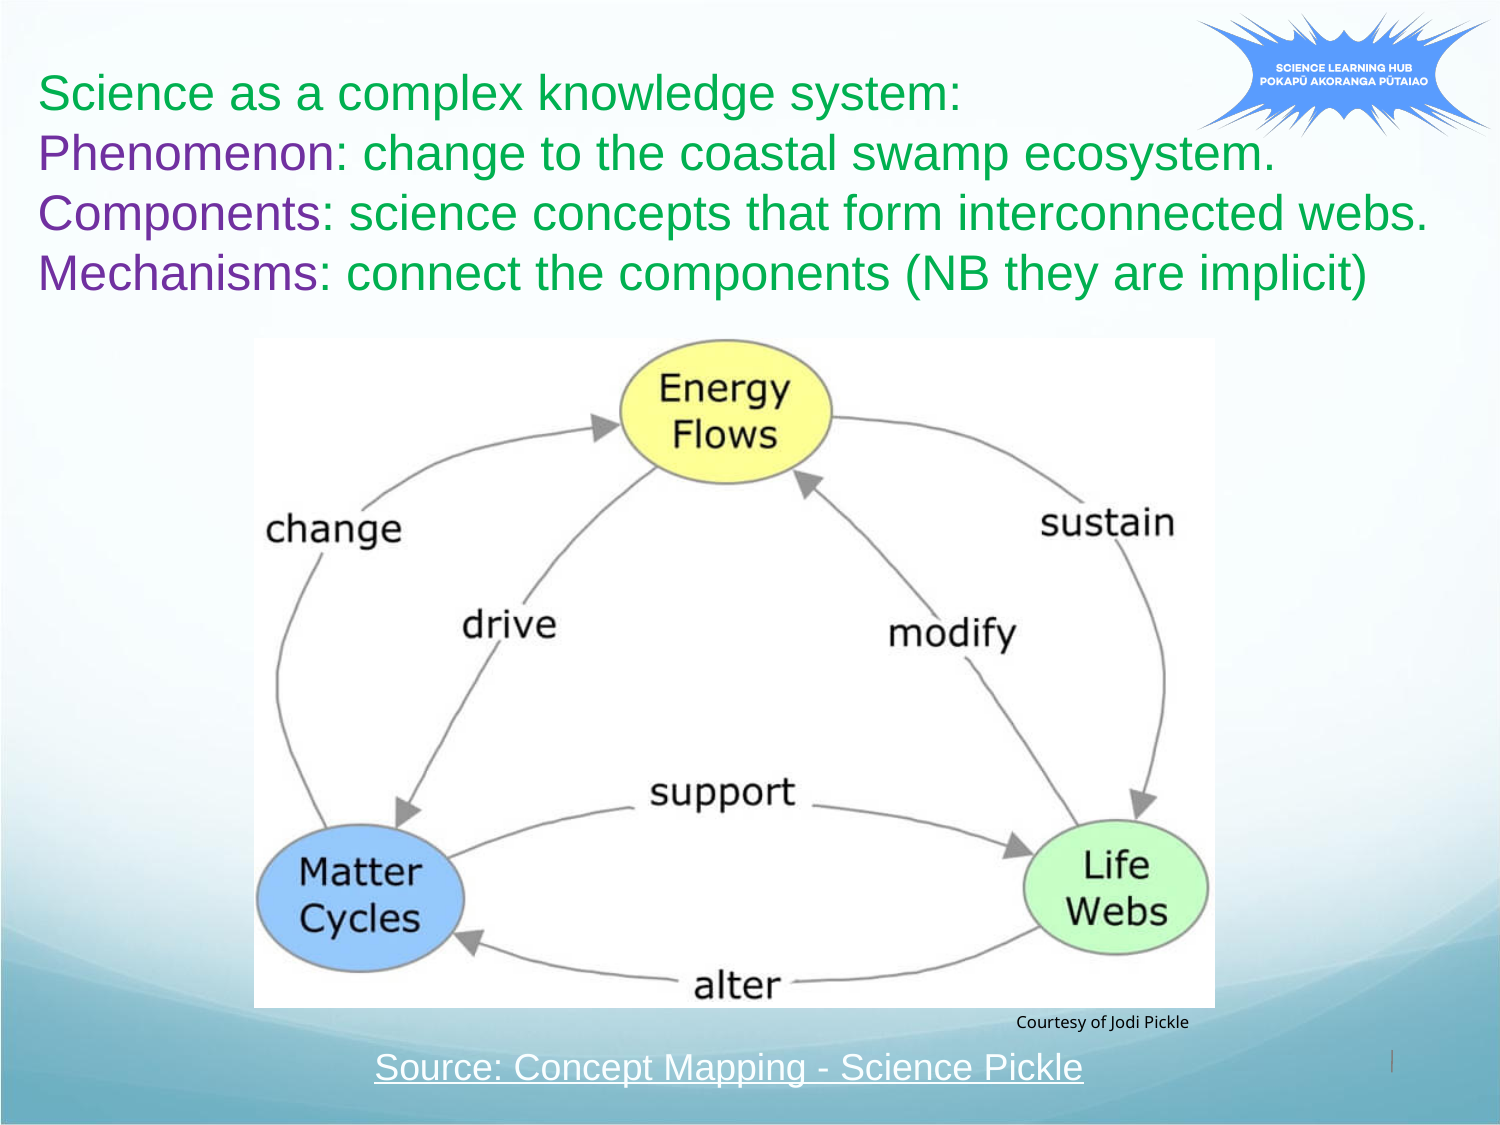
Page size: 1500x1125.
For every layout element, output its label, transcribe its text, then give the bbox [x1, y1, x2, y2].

text_box Source: Concept Mapping - Science Pickle [359, 1034, 1110, 1095]
text_box Courtesy of Jodi Pickle [1001, 997, 1270, 1041]
text_box Science as a complex knowledge system: Phenomenon: change to the coastal swamp ecosystem. Components: science concepts that form interconnected webs. Mechanisms: connect the components (NB they are implicit) [30, 53, 1470, 309]
picture [0, 0, 1500, 1125]
